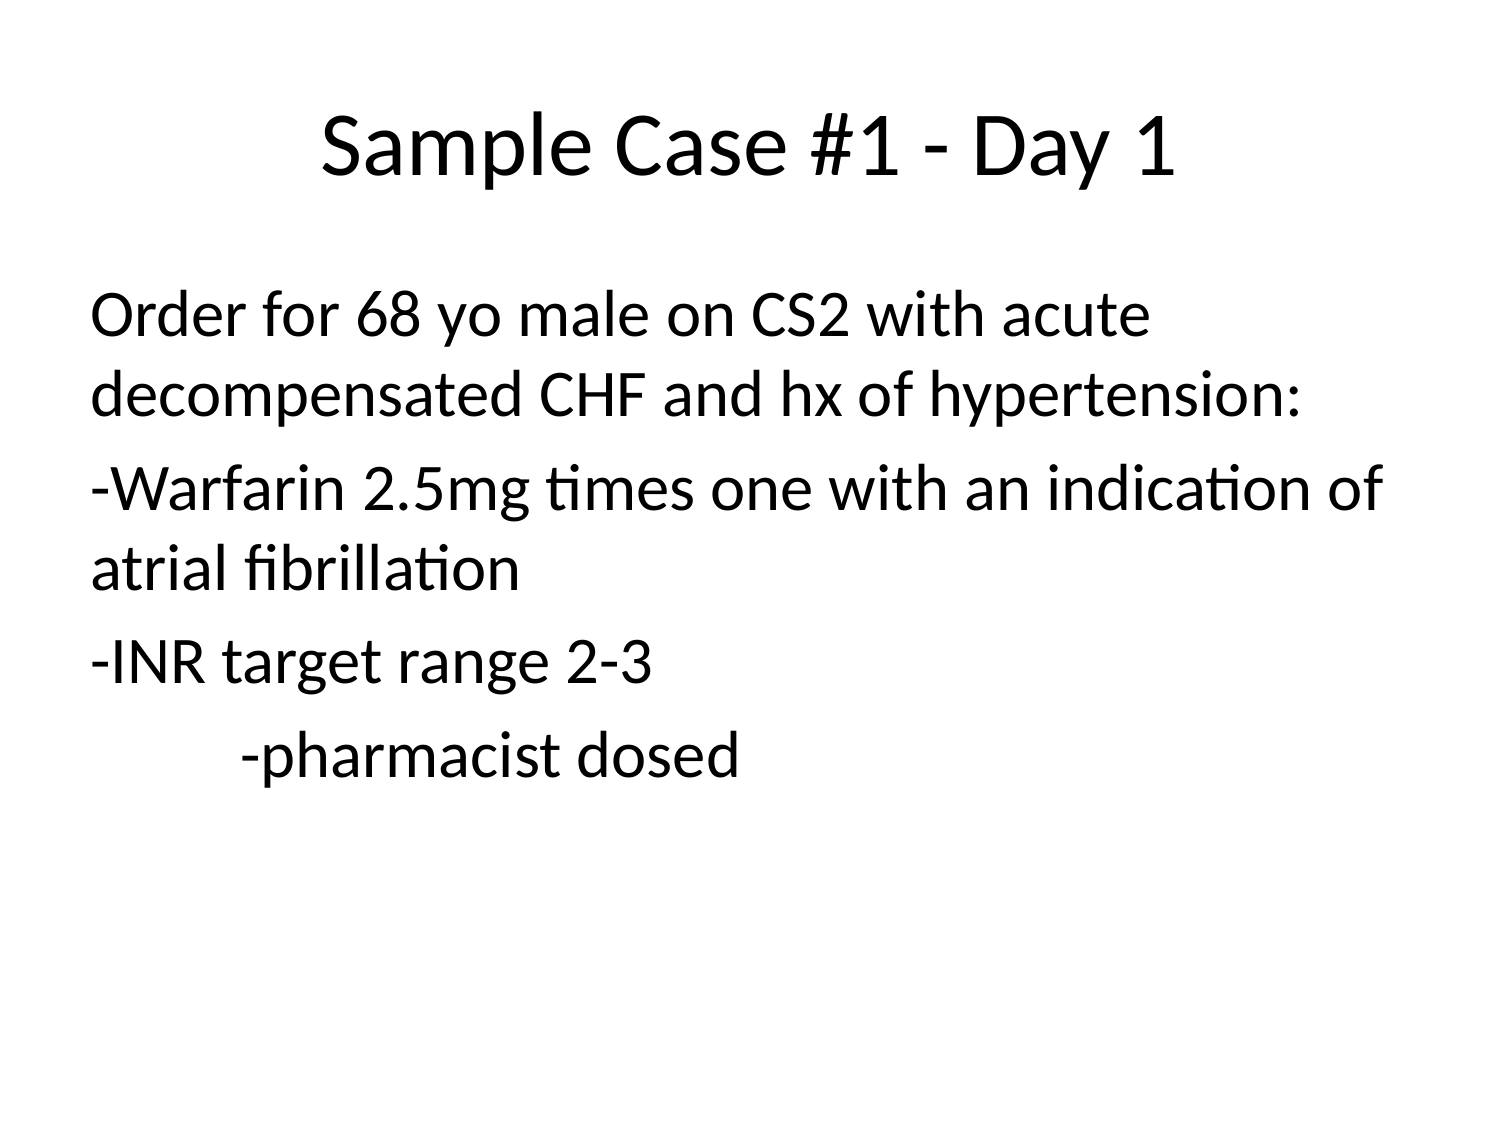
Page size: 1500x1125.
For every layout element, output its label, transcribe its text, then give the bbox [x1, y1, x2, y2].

title Sample Case #1 - Day 1 [75, 45, 1425, 233]
list Order for 68 yo male on CS2 with acute decompensated CHF and hx of hypertension: -Warfarin 2.5mg times one with an indication of atrial fibrillation -INR target range 2-3 -pharmacist dosed [75, 262, 1425, 1005]
